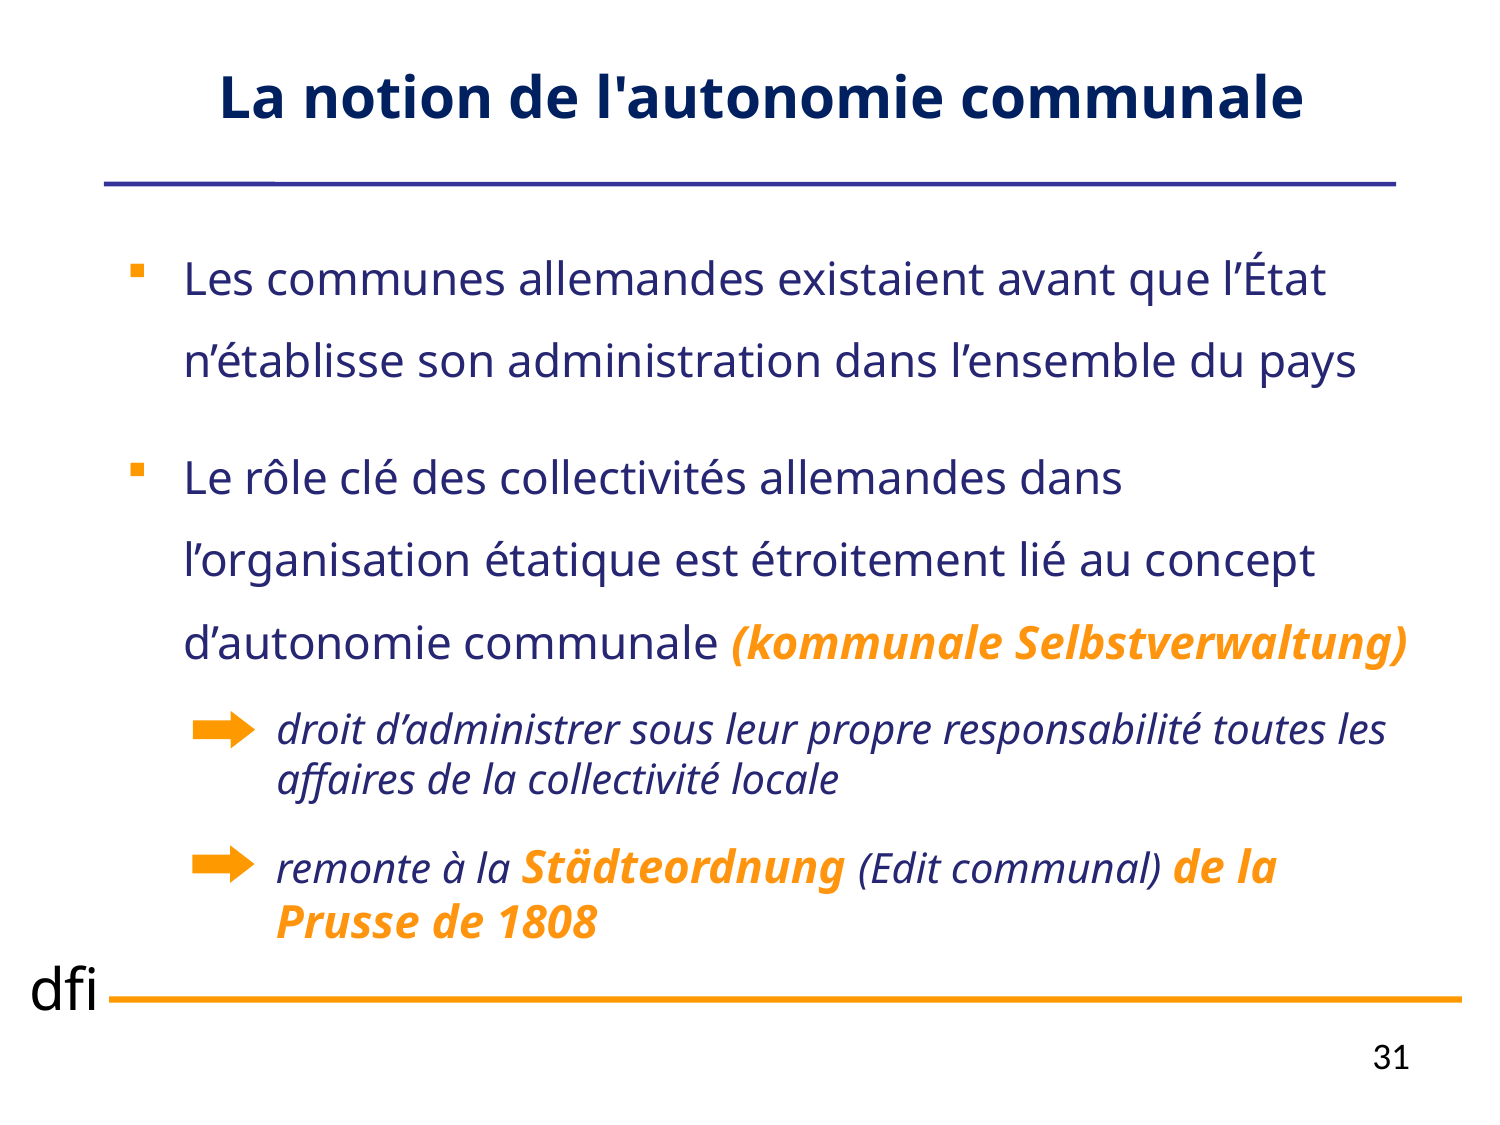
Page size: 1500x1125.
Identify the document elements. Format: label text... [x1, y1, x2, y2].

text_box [195, 695, 1447, 811]
title La notion de l'autonomie communale [59, 48, 1465, 142]
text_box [194, 829, 1447, 955]
text_box Les communes allemandes existaient avant que l’État n’établisse son administration dans l’ensemble du pays Le rôle clé des collectivités allemandes dans l’organisation étatique est étroitement lié au concept d’autonomie communale (kommunale Selbstverwaltung) [112, 214, 1425, 475]
text_box 31 [1210, 1024, 1425, 1103]
